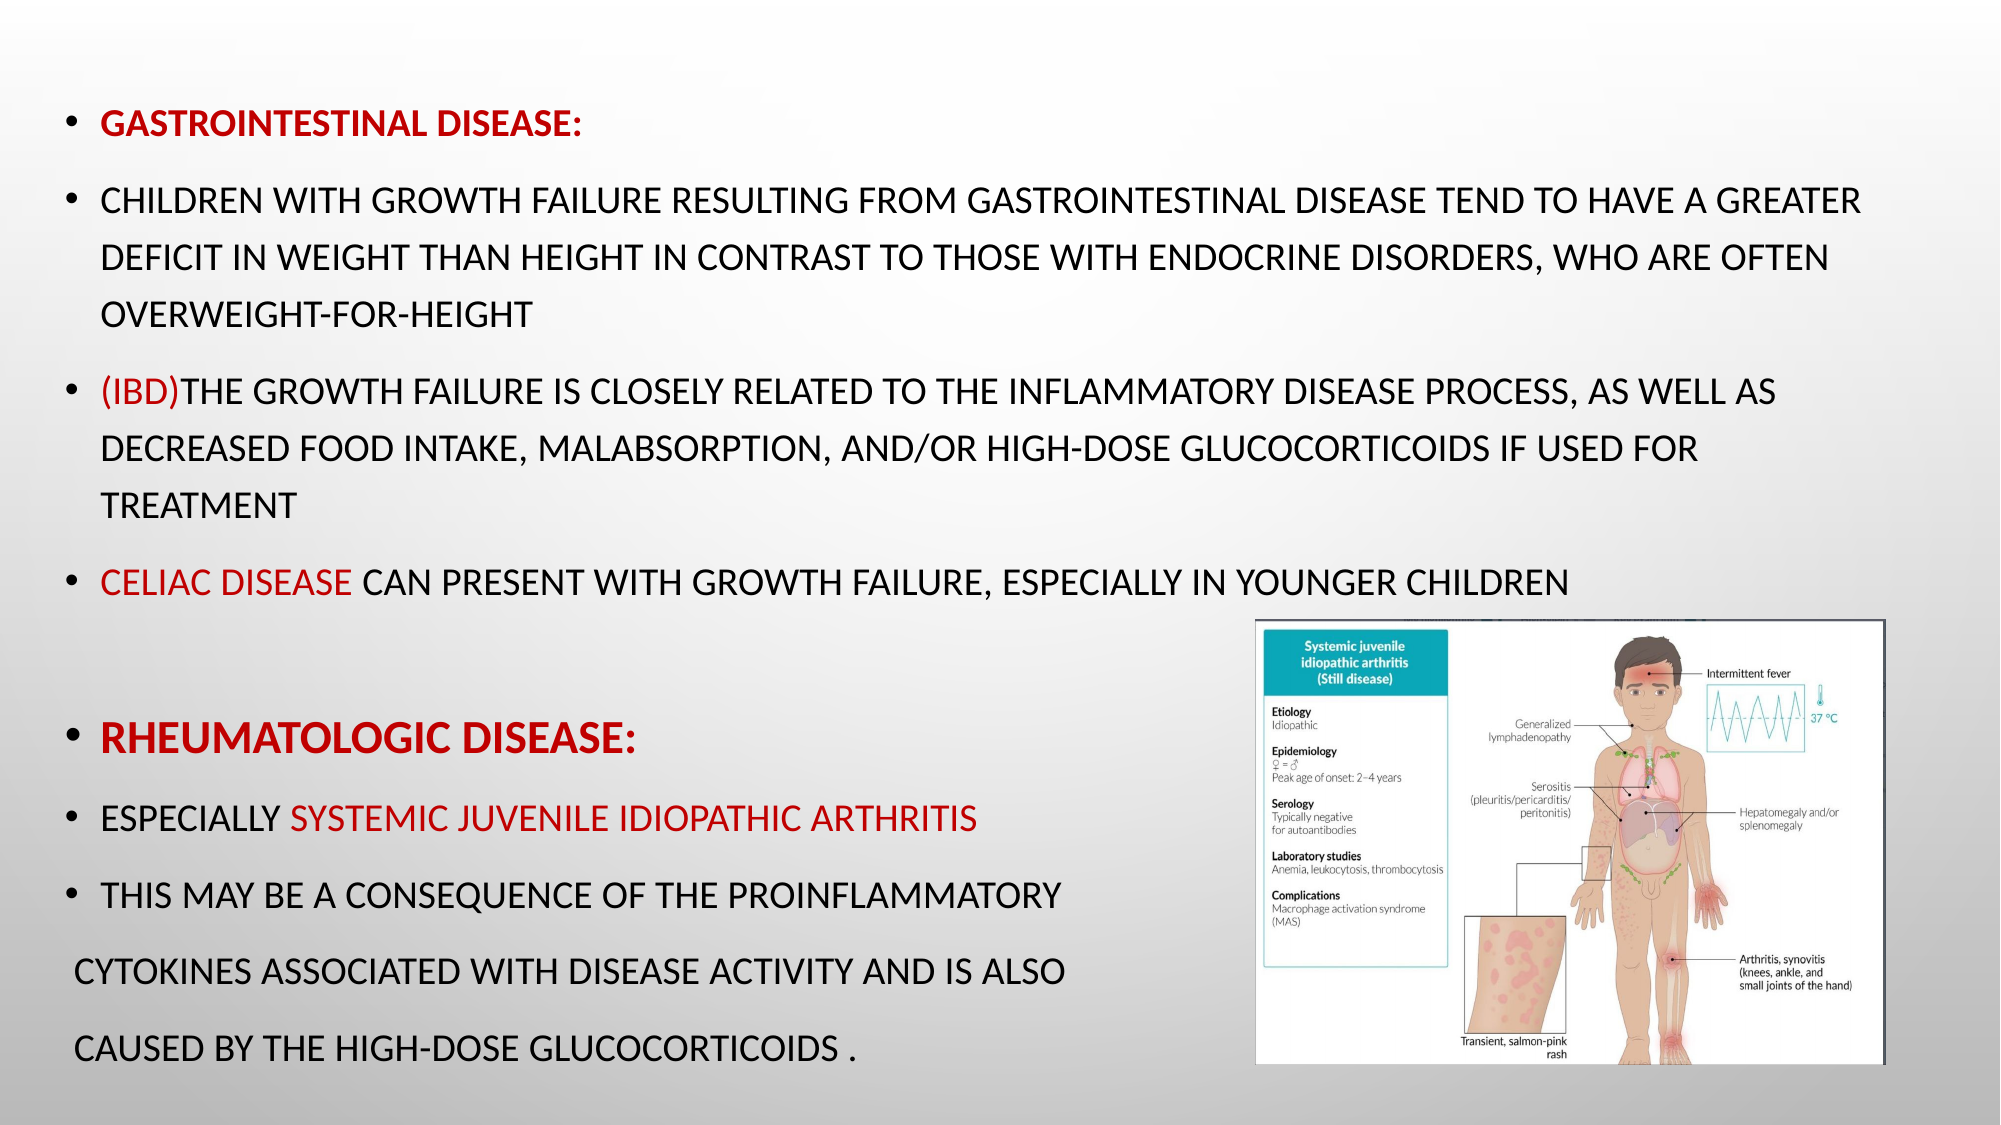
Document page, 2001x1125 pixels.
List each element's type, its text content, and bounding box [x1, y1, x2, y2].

picture [0, 0, 2000, 1125]
list Gastrointestinal disease: Children with growth failure resulting from gastrointestinal disease tend to have a greater deficit in weight than height in contrast to those with endocrine disorders, who are often overweight-for-height (IBD)The growth failure is closely related to the inflammatory disease process, as well as decreased food intake, malabsorption, and/or high-dose glucocorticoids if used for treatment celiac disease can present with growth failure, especially in younger children Rheumatologic disease: especially systemic juvenile idiopathic arthritis This may be a consequence of the proinflammatory cytokines associated with disease activity and is also caused by the high-dose glucocorticoids . [49, 80, 1886, 1083]
